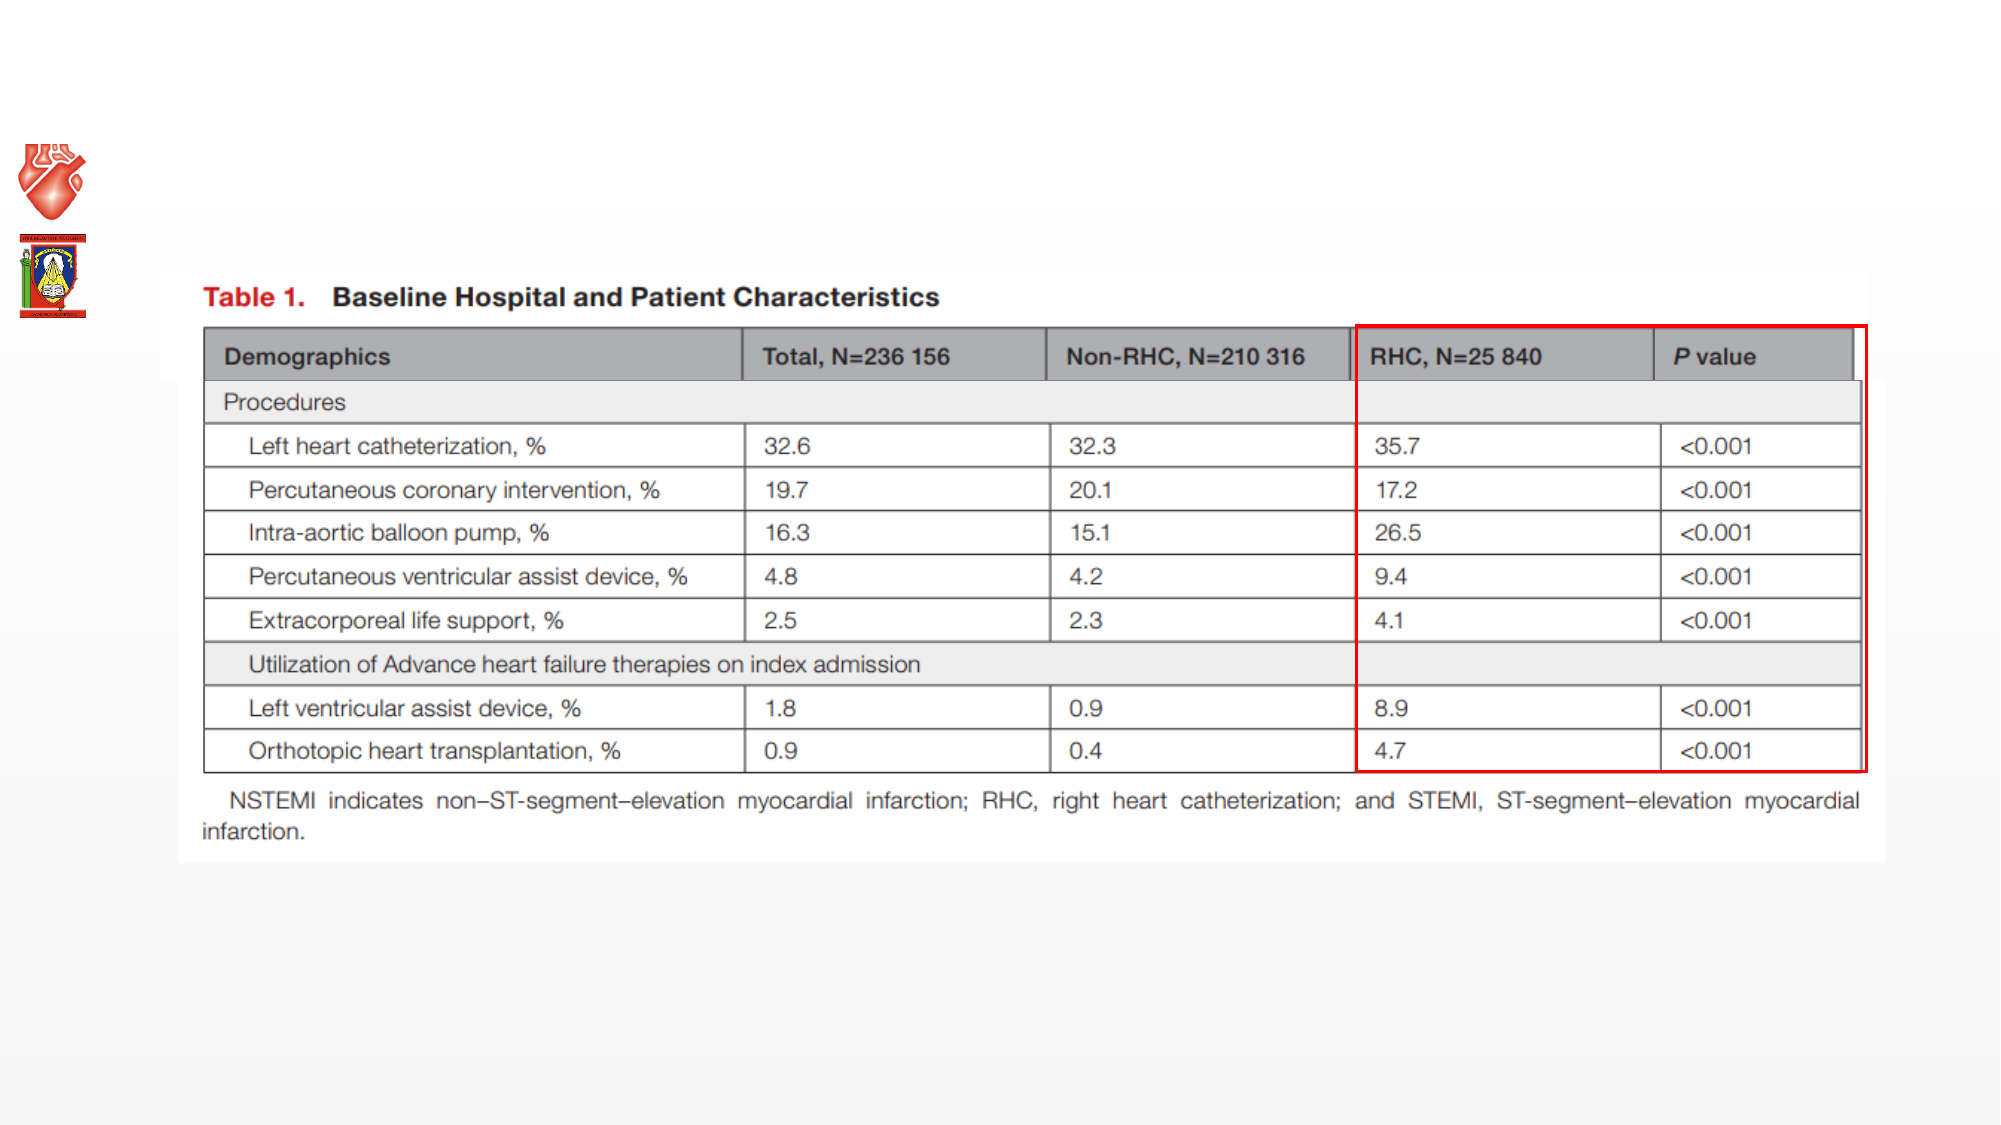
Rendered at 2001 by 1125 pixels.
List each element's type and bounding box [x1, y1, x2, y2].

picture [18, 144, 86, 220]
picture [159, 271, 1886, 863]
picture [16, 234, 86, 318]
